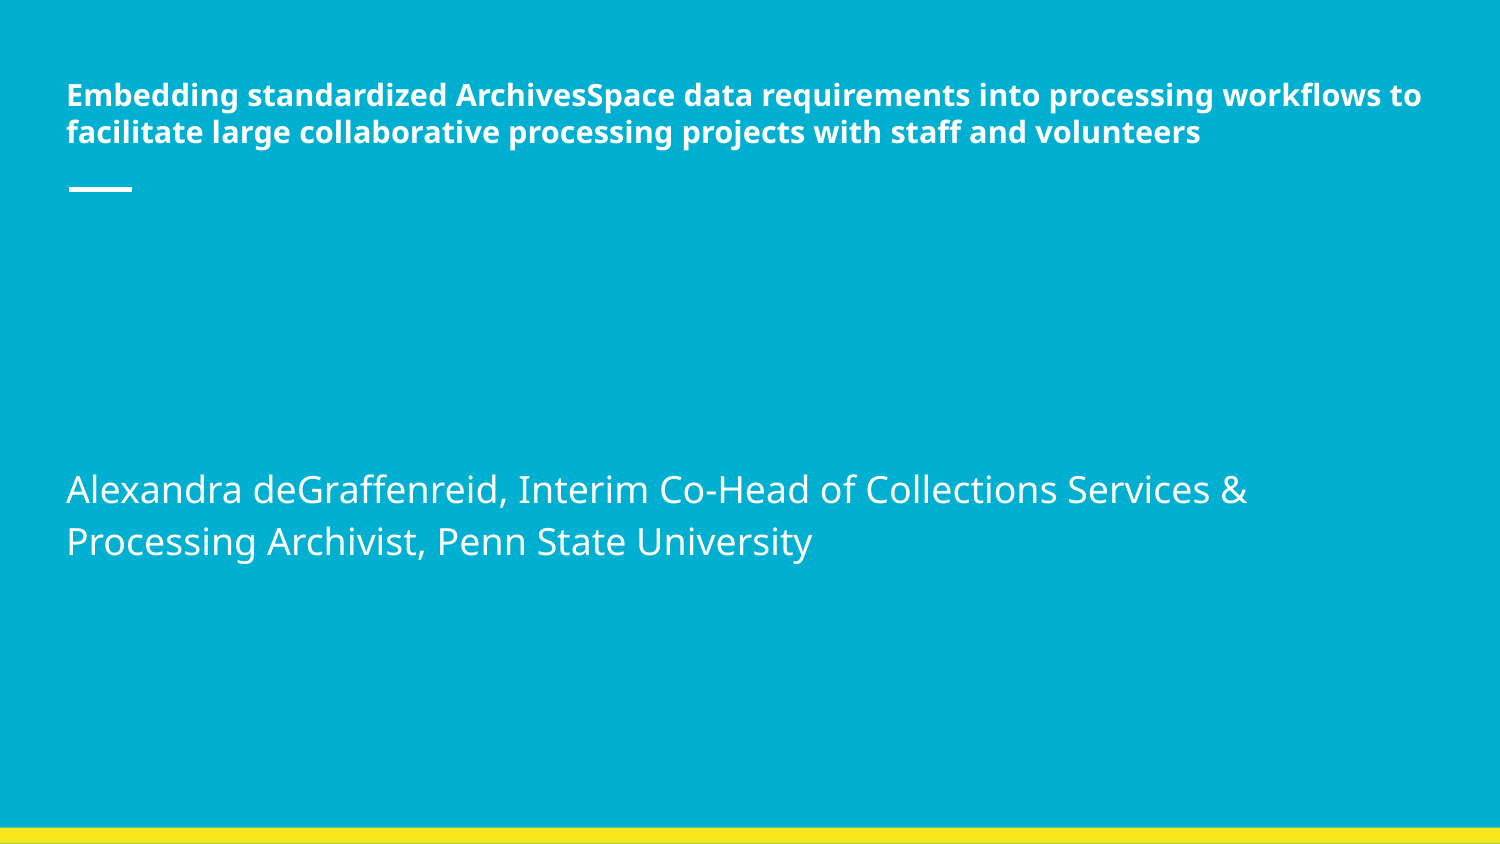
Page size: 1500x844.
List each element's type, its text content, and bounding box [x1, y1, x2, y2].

title Embedding standardized ArchivesSpace data requirements into processing workflows to facilitate large collaborative processing projects with staff and volunteers [51, 61, 1449, 167]
list Alexandra deGraffenreid, Interim Co-Head of Collections Services & Processing Archivist, Penn State University [51, 444, 1449, 750]
